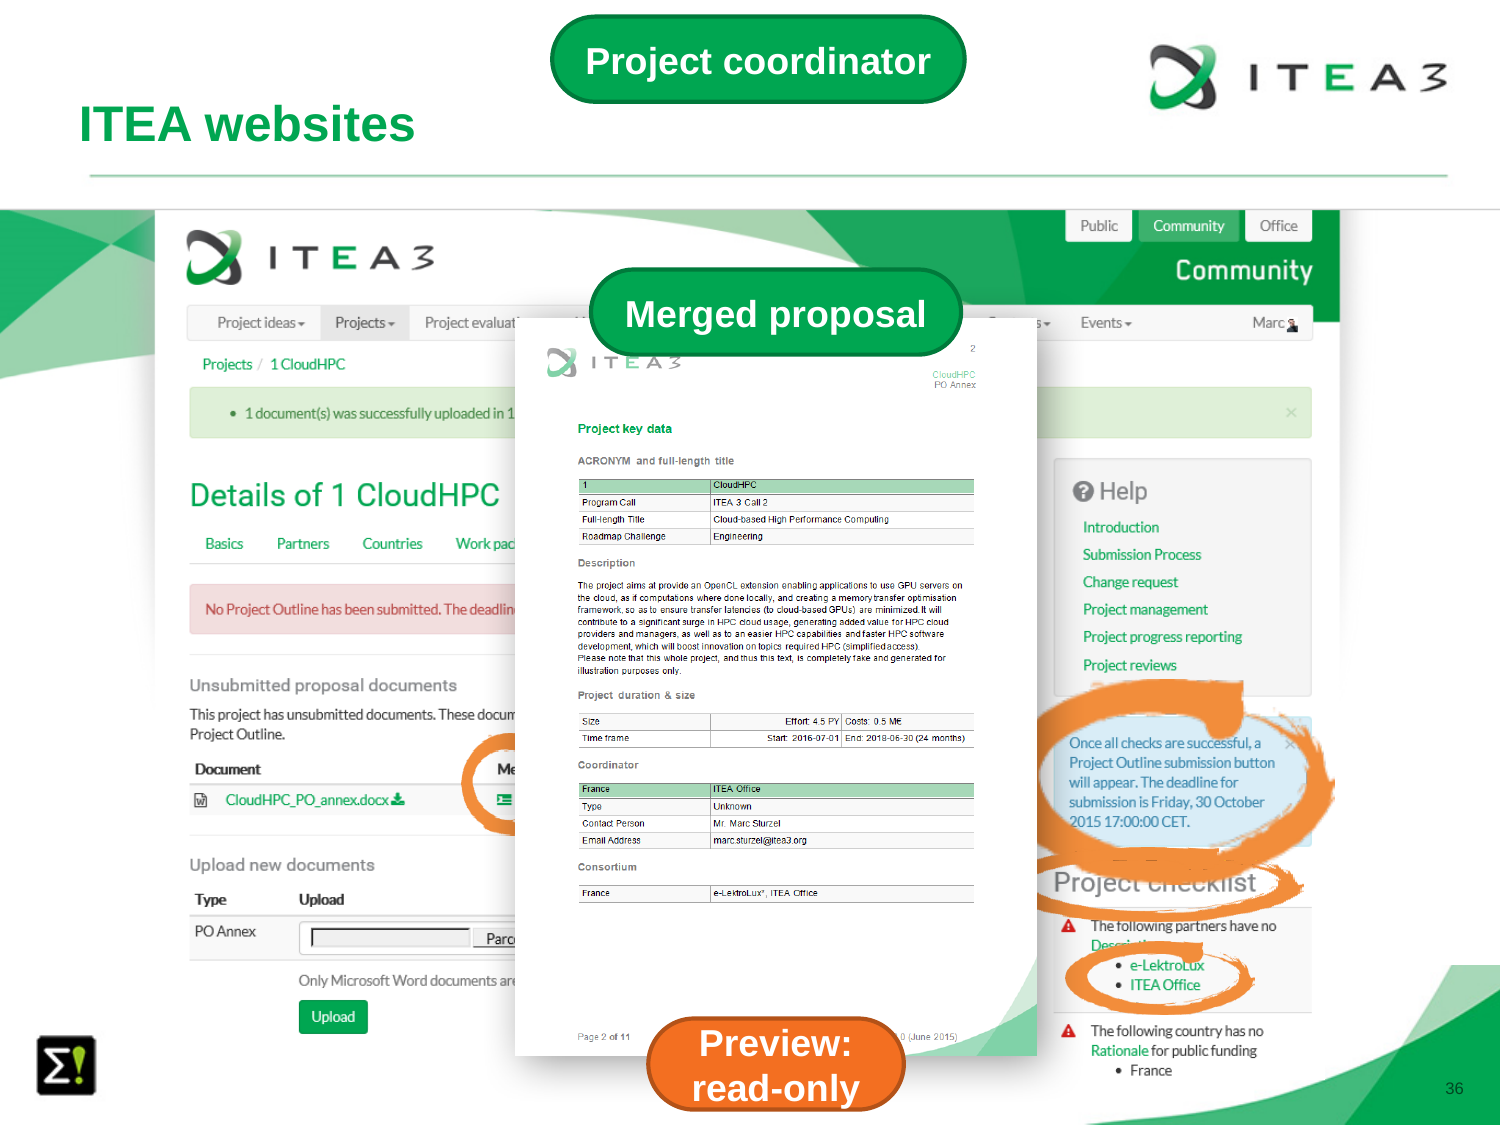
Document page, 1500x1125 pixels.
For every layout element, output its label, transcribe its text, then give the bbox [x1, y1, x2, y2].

title ITEA websites [64, 23, 1086, 160]
picture [0, 0, 1500, 1125]
text_box Project coordinator [550, 14, 967, 104]
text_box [515, 269, 1037, 1110]
